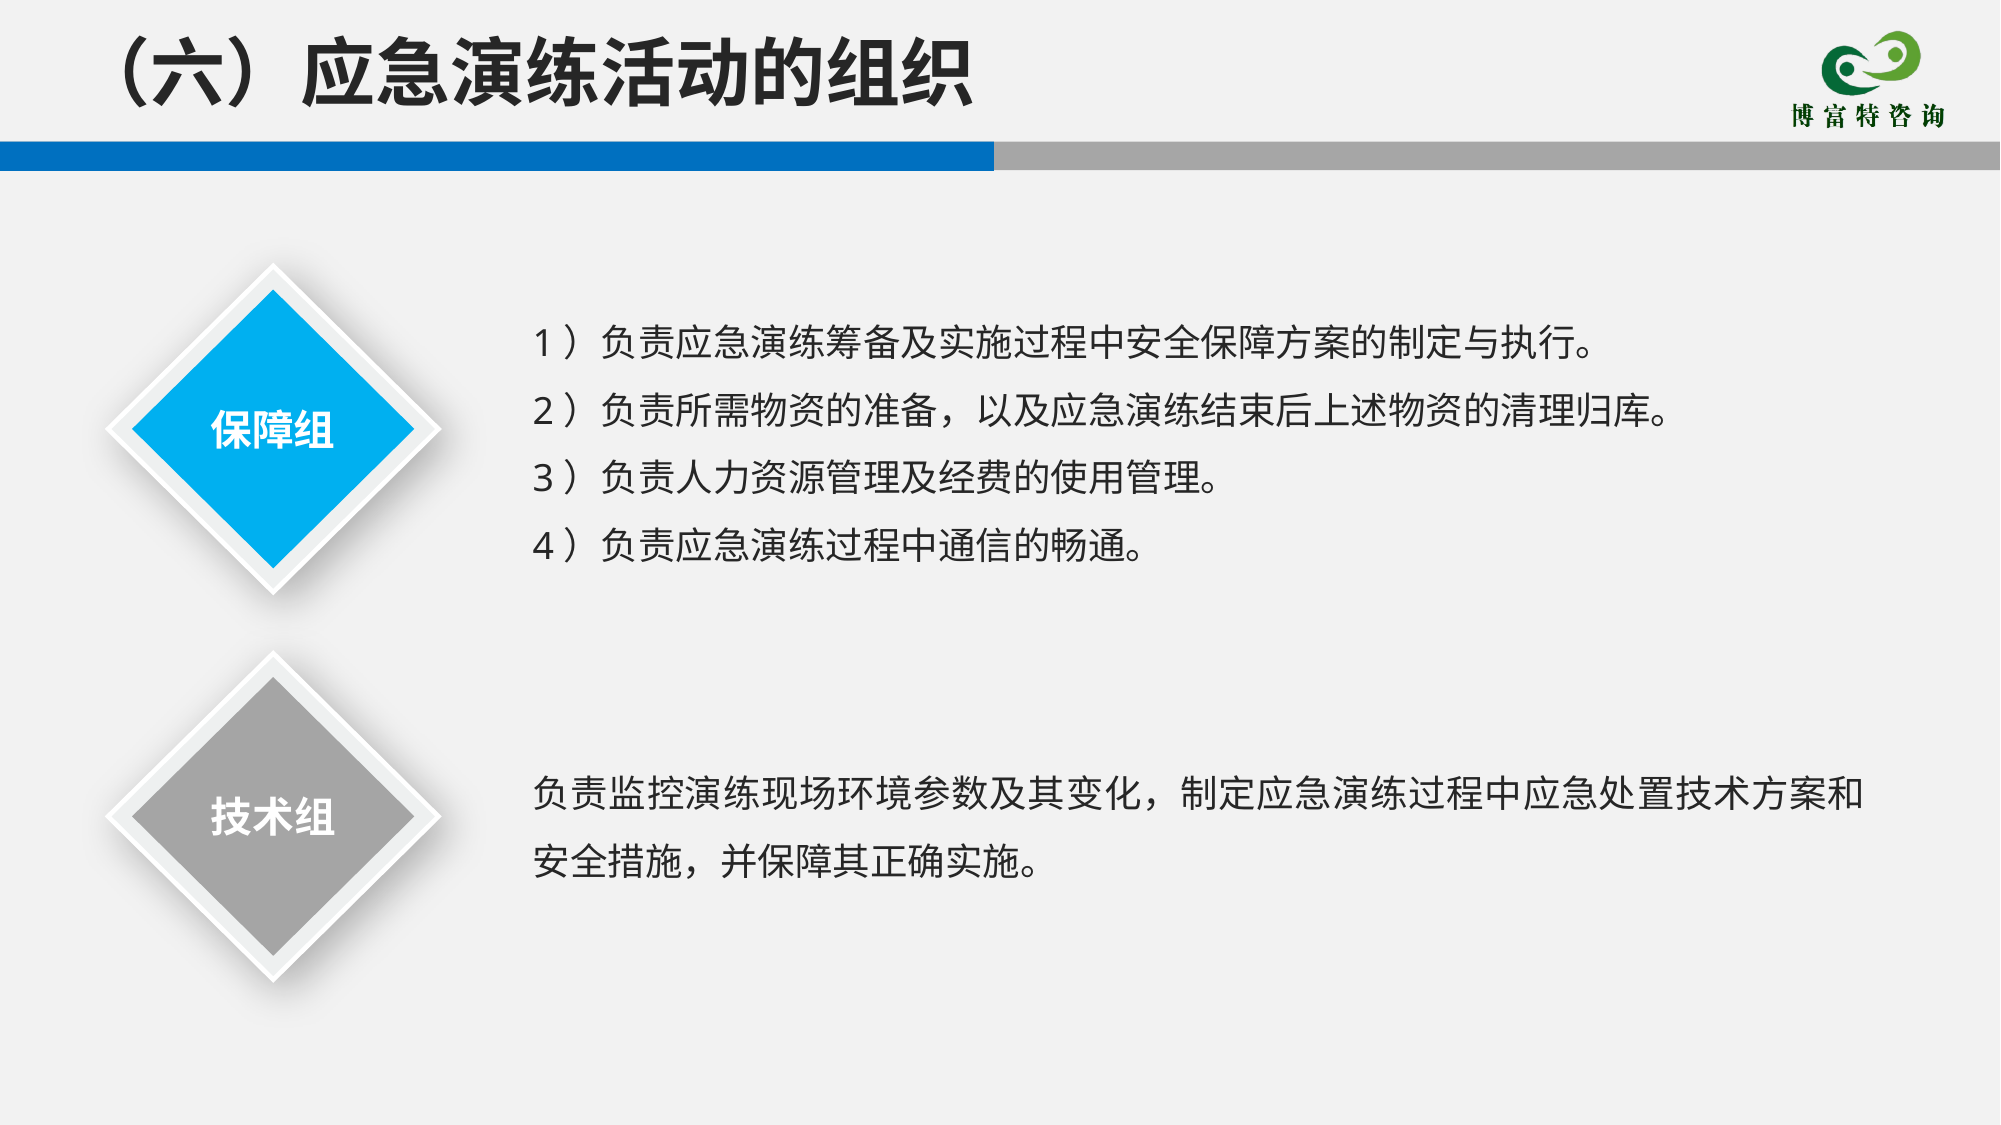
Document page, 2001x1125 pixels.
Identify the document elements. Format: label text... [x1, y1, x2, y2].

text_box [108, 653, 439, 980]
text_box [0, 141, 995, 172]
text_box 1）负责应急演练筹备及实施过程中安全保障方案的制定与执行。 2）负责所需物资的准备，以及应急演练结束后上述物资的清理归库。 3）负责人力资源管理及经费的使用管理。 4）负责应急演练过程中通信的畅通。 [517, 289, 1791, 575]
text_box [995, 141, 2000, 171]
text_box （六）应急演练活动的组织 [60, 28, 1000, 125]
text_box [108, 265, 439, 593]
text_box 负责监控演练现场环境参数及其变化，制定应急演练过程中应急处置技术方案和安全措施，并保障其正确实施。 [517, 740, 1880, 891]
picture [1772, 30, 1969, 131]
